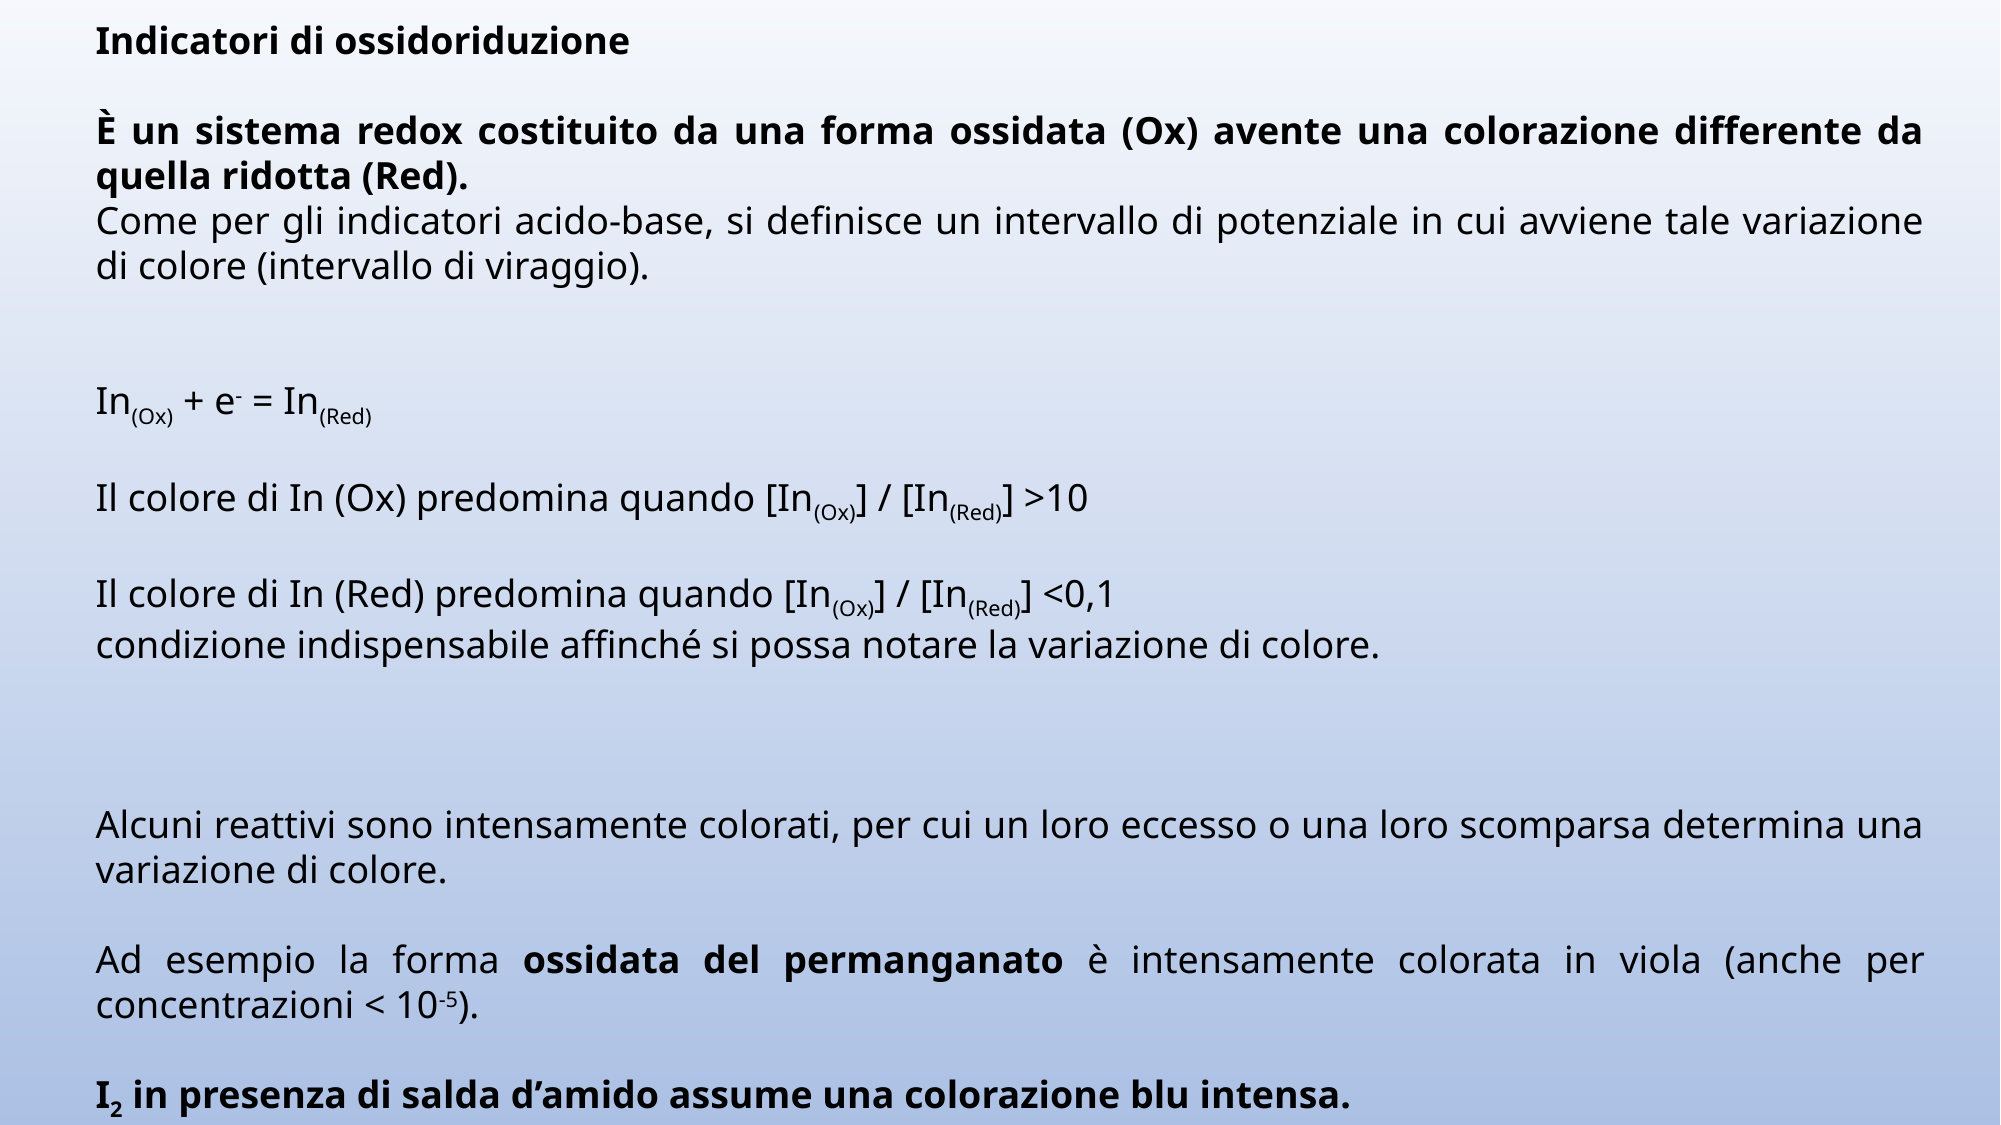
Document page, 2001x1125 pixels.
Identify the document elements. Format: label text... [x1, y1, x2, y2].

text_box Indicatori di ossidoriduzione È un sistema redox costituito da una forma ossidata (Ox) avente una colorazione differente da quella ridotta (Red). Come per gli indicatori acido-base, si definisce un intervallo di potenziale in cui avviene tale variazione di colore (intervallo di viraggio). In(Ox) + e- = In(Red) Il colore di In (Ox) predomina quando [In(Ox)] / [In(Red)] >10 Il colore di In (Red) predomina quando [In(Ox)] / [In(Red)] <0,1 condizione indispensabile affinché si possa notare la variazione di colore. Alcuni reattivi sono intensamente colorati, per cui un loro eccesso o una loro scomparsa determina una variazione di colore. Ad esempio la forma ossidata del permanganato è intensamente colorata in viola (anche per concentrazioni < 10-5). I2 in presenza di salda d’amido assume una colorazione blu intensa. [88, 10, 1934, 1125]
